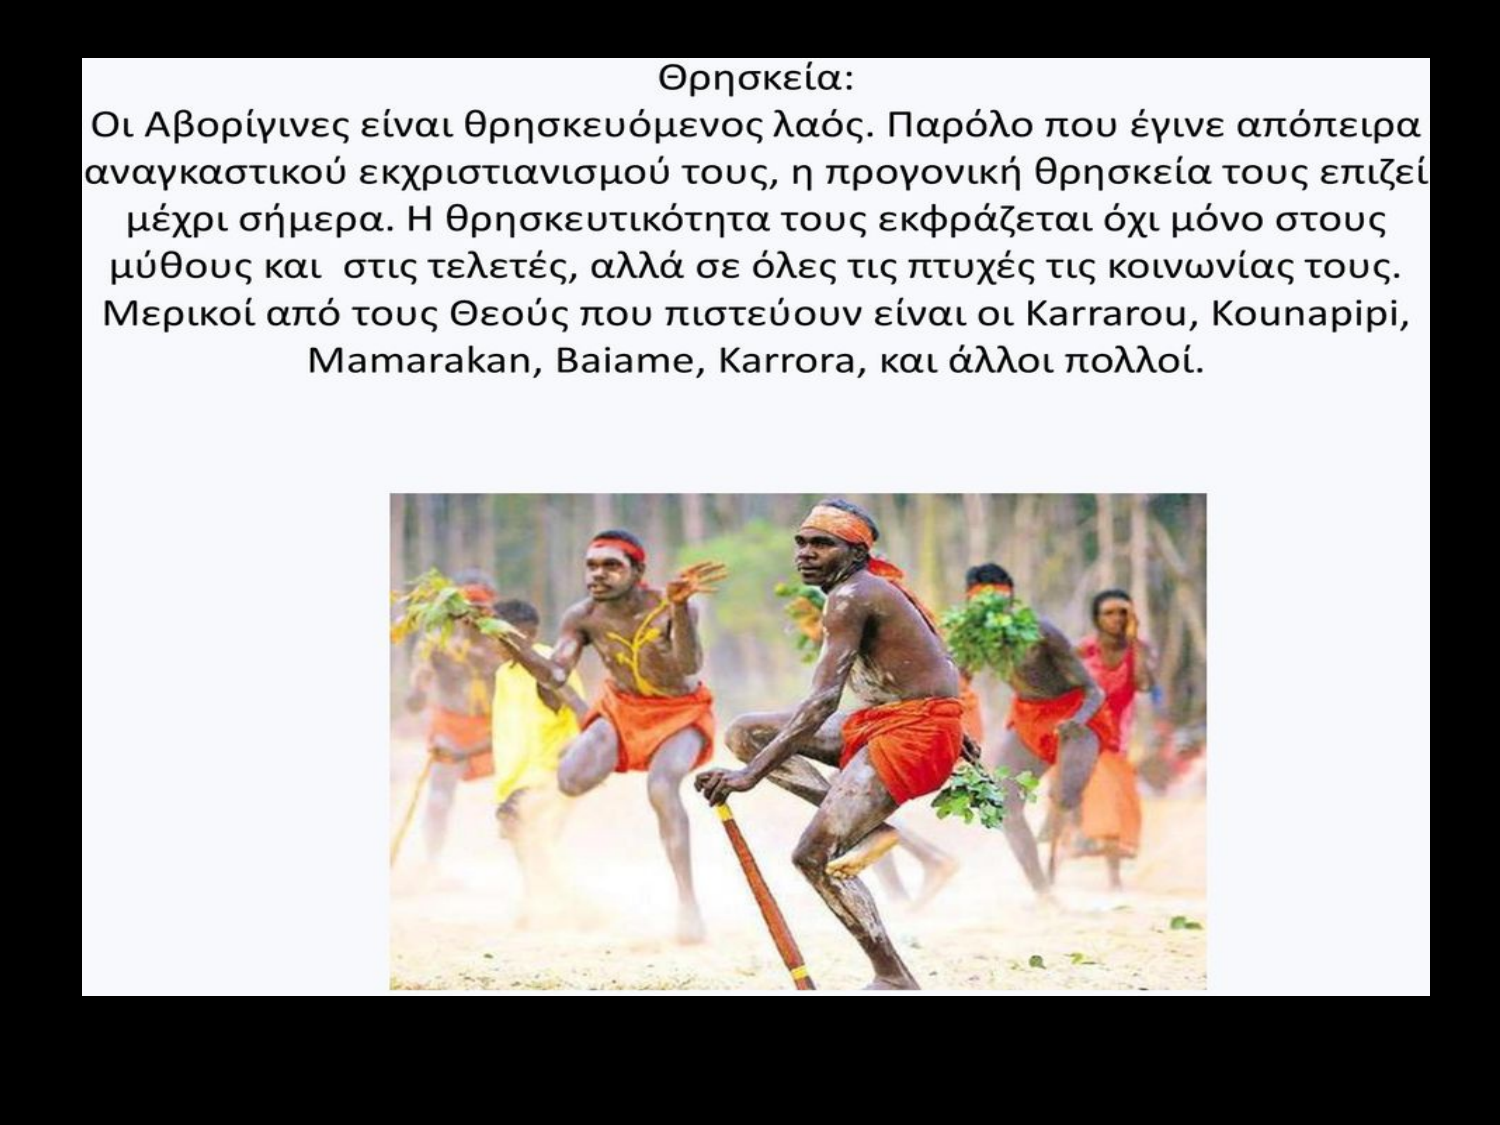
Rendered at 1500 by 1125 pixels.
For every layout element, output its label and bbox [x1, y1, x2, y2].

list [81, 58, 1430, 997]
